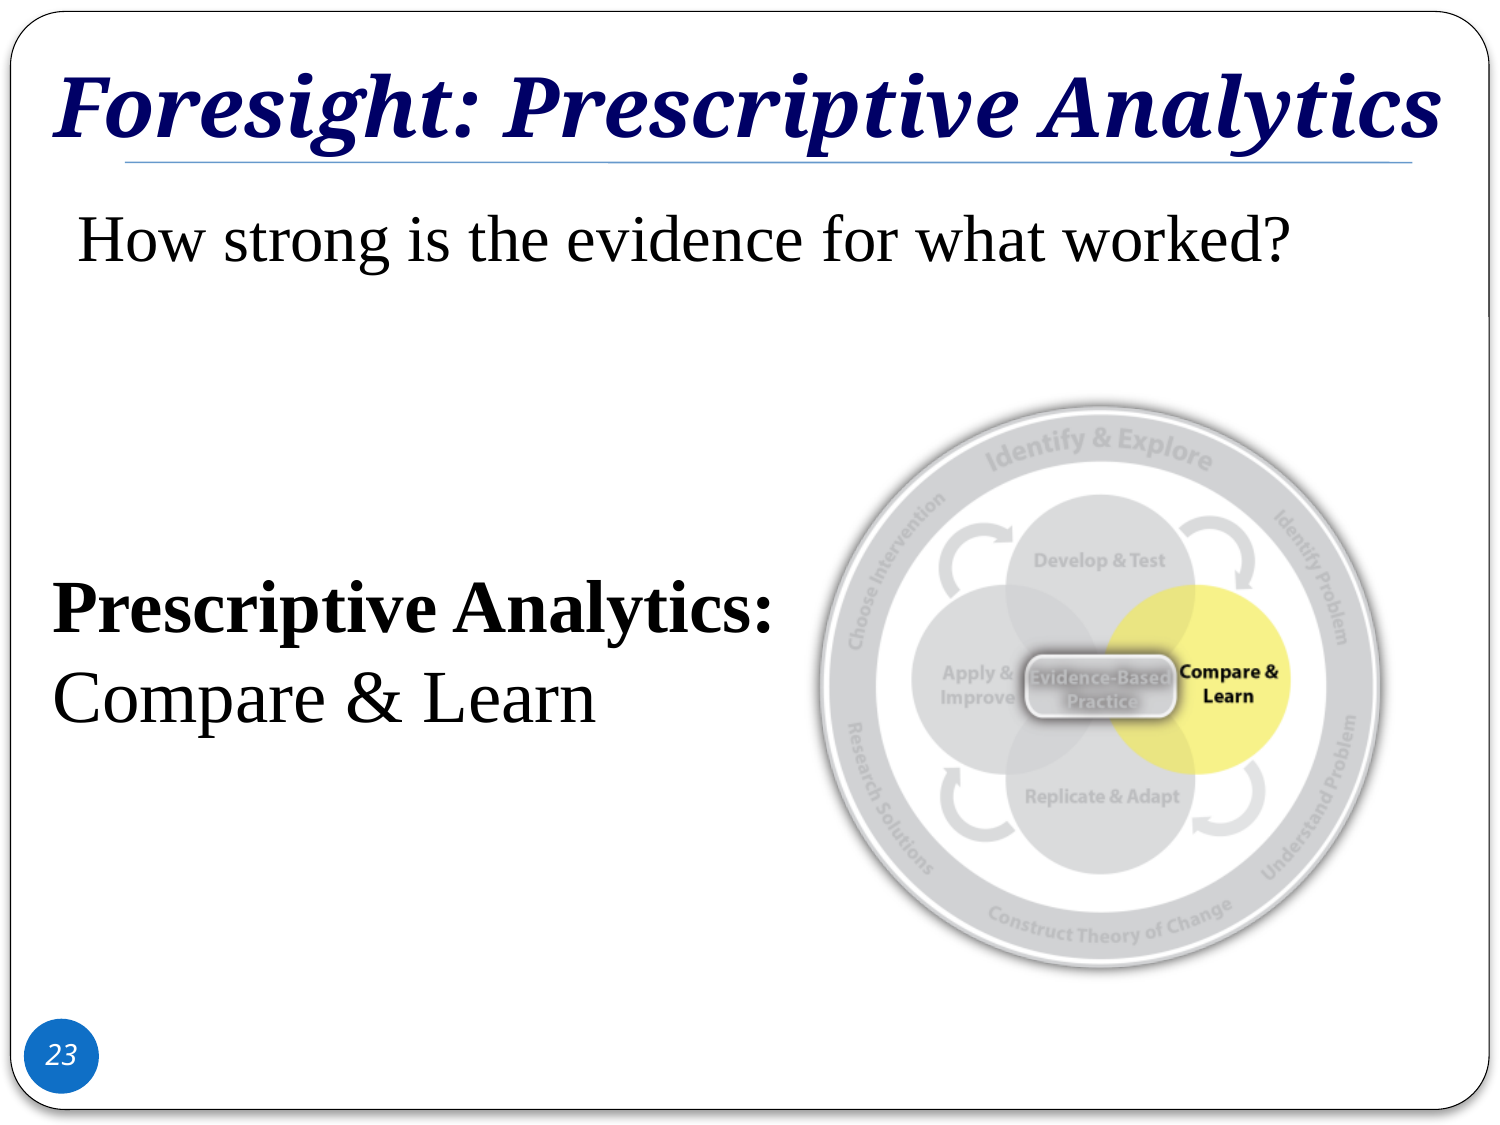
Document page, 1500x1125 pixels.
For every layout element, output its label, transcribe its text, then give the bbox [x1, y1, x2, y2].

picture [801, 387, 1401, 988]
text_box Prescriptive Analytics: Compare & Learn [37, 549, 793, 745]
slide_number 23 [23, 1018, 99, 1094]
text_box How strong is the evidence for what worked? [62, 187, 1438, 283]
text_box Foresight: Prescriptive Analytics [0, 46, 1500, 162]
